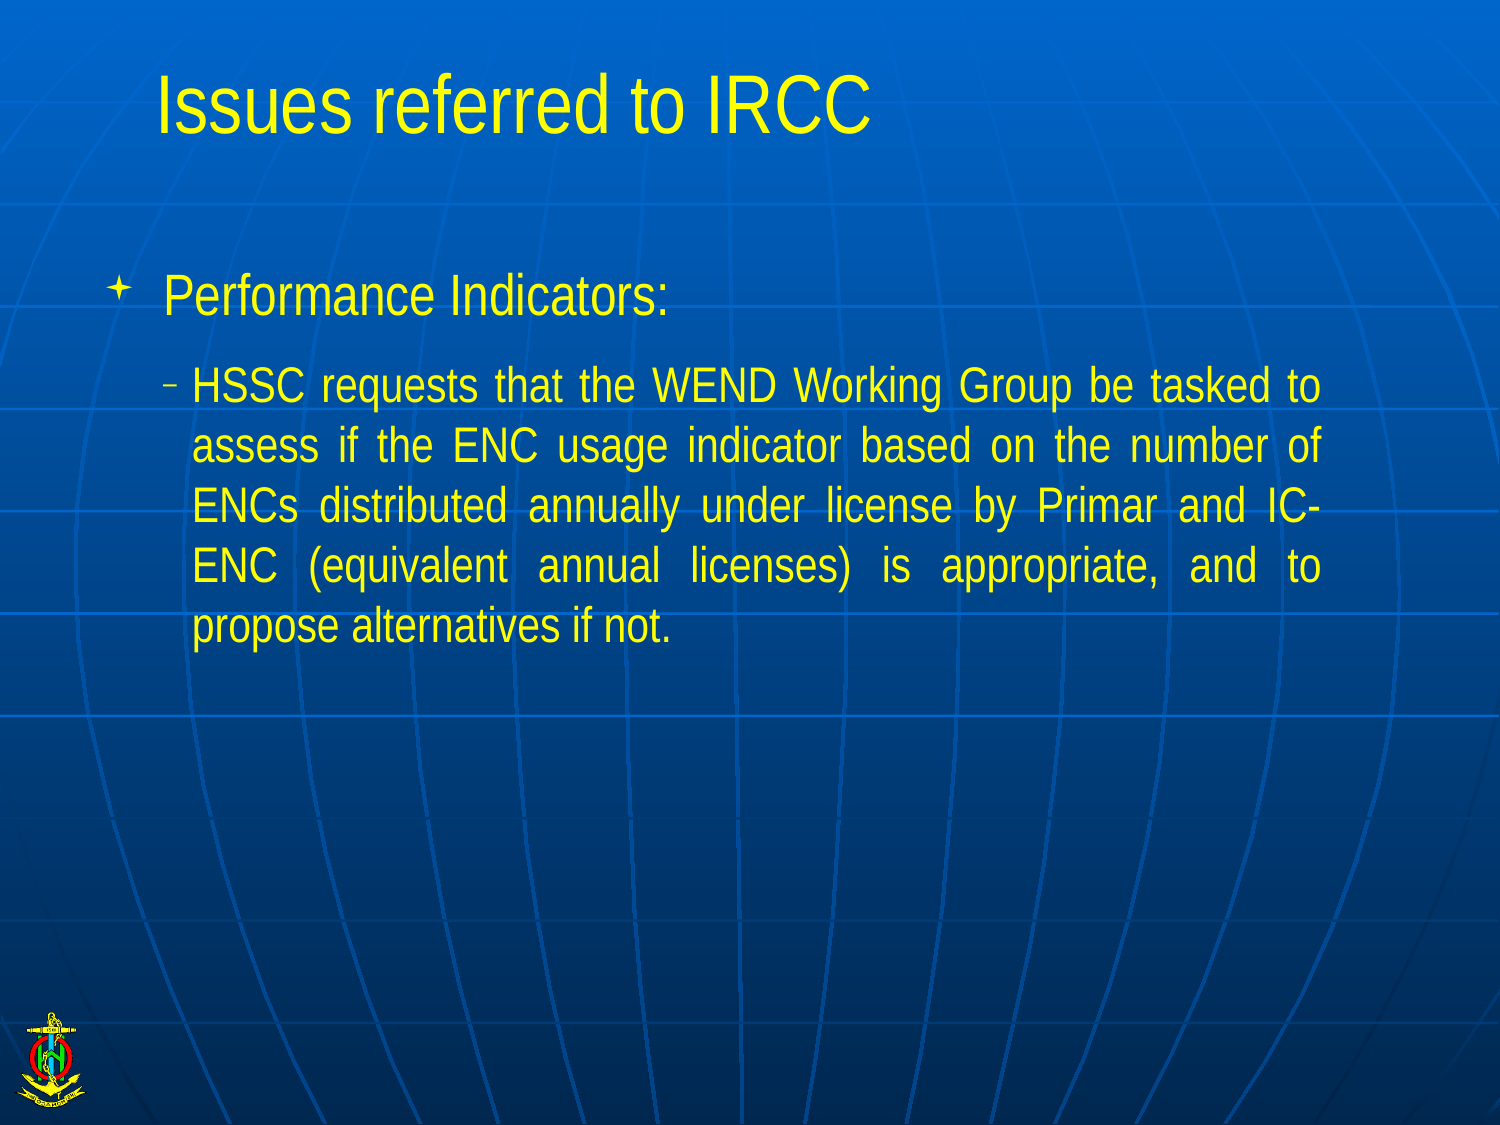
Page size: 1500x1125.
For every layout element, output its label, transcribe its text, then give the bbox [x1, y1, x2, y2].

list Performance Indicators: HSSC requests that the WEND Working Group be tasked to assess if the ENC usage indicator based on the number of ENCs distributed annually under license by Primar and IC-ENC (equivalent annual licenses) is appropriate, and to propose alternatives if not. [88, 249, 1338, 1125]
title Issues referred to IRCC [140, 6, 1360, 195]
picture [14, 1012, 87, 1108]
